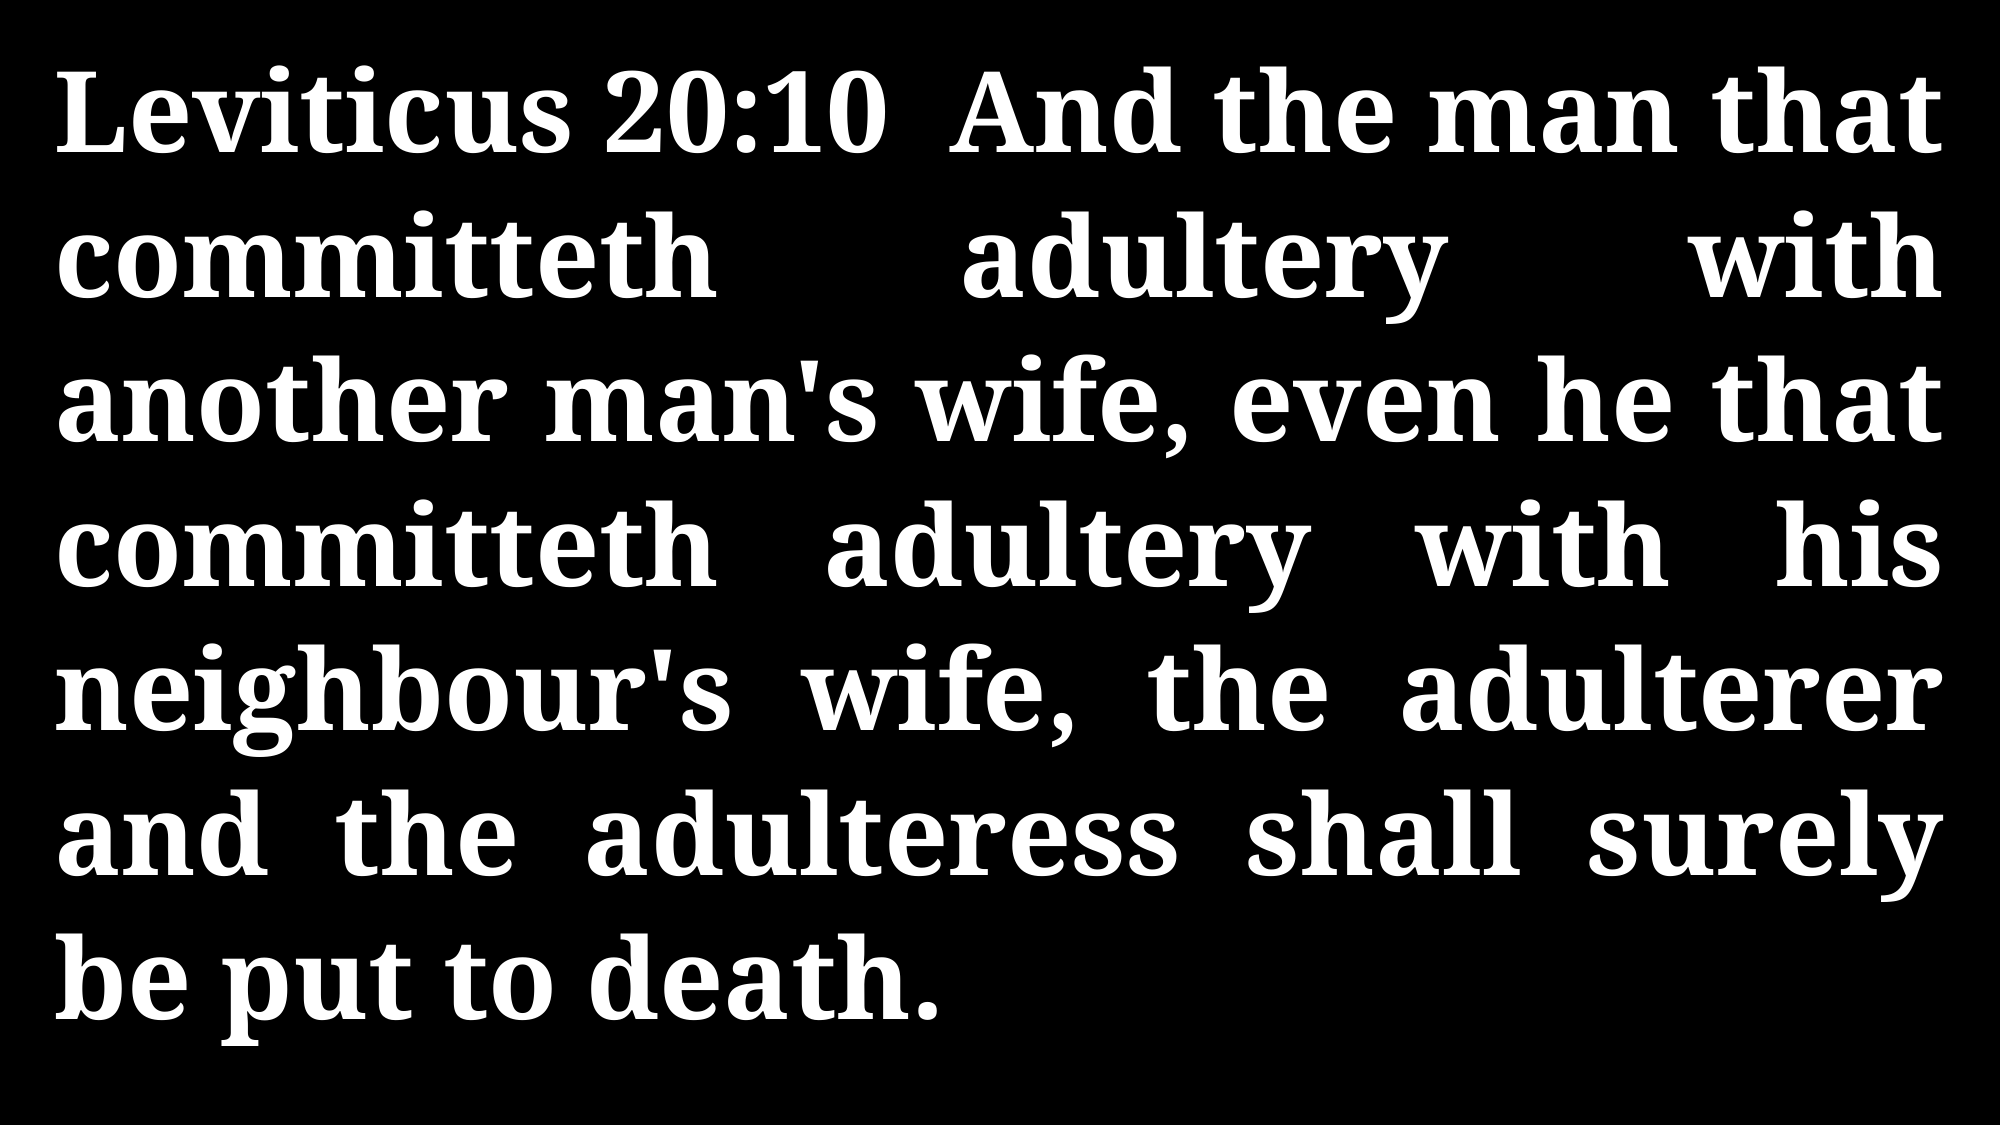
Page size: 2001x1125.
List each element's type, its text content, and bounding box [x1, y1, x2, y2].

text_box Leviticus 20:10 And the man that committeth adultery with another man's wife, even he that committeth adultery with his neighbour's wife, the adulterer and the adulteress shall surely be put to death. [39, 23, 1961, 1050]
